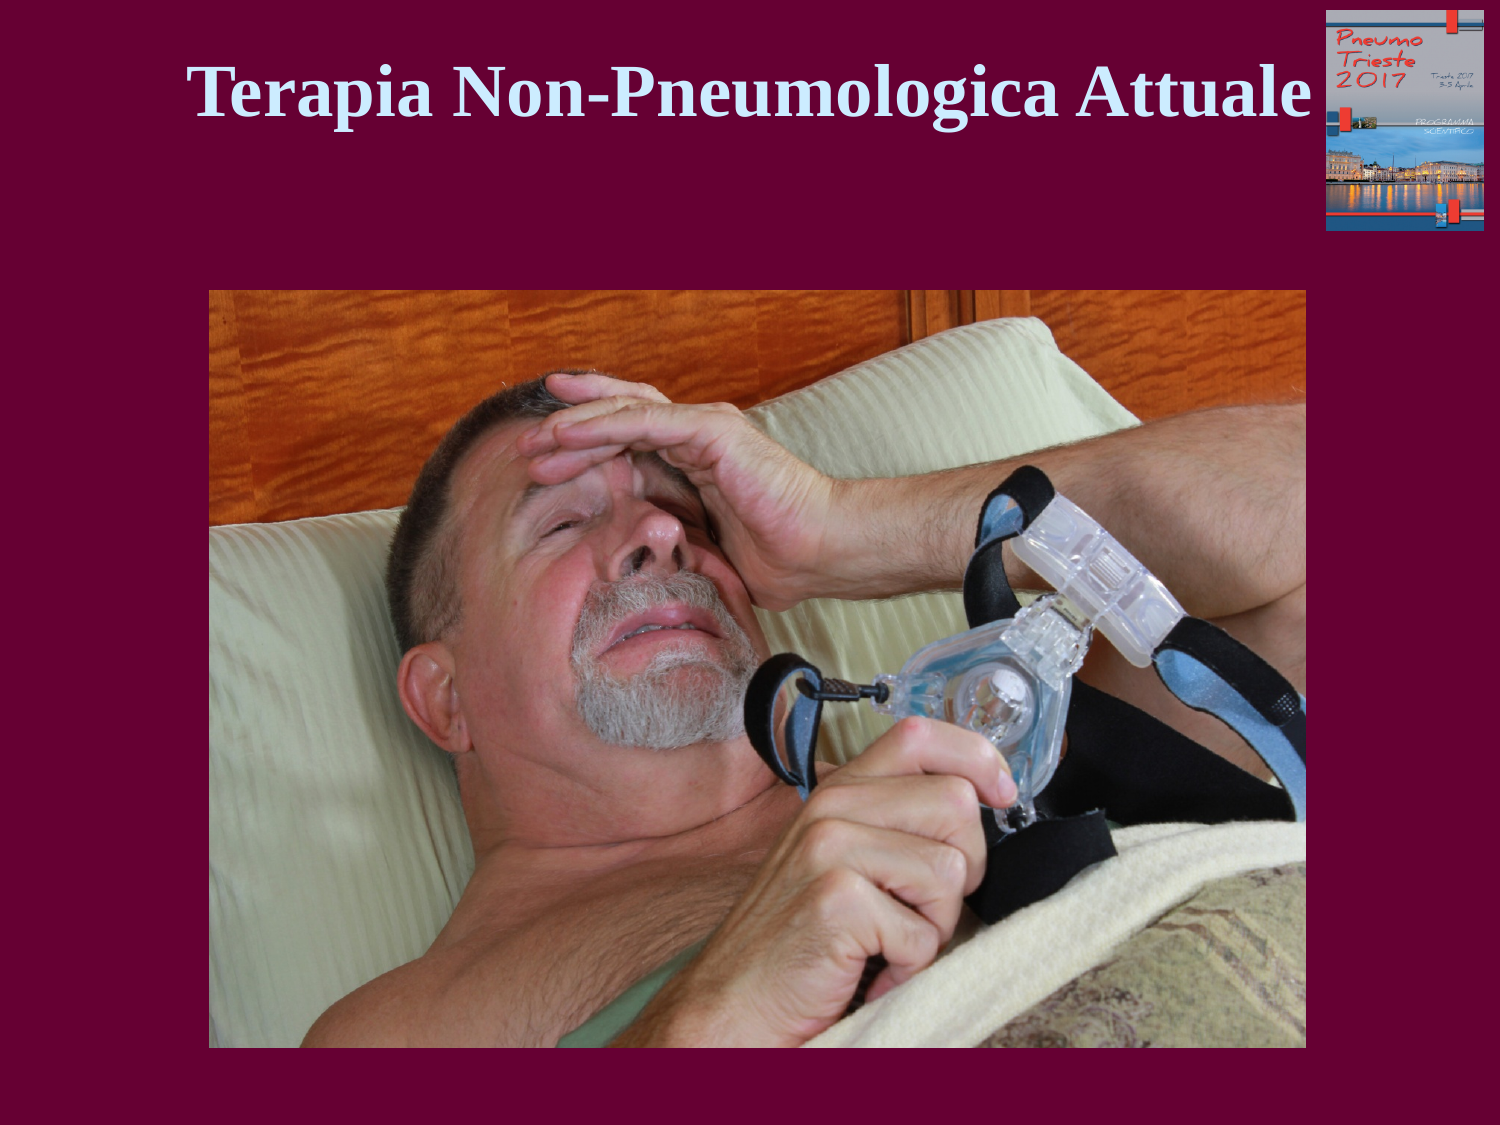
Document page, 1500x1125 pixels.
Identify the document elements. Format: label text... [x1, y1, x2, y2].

picture [1326, 10, 1484, 231]
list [209, 290, 1306, 1048]
title Terapia Non-Pneumologica Attuale [0, 0, 1500, 185]
